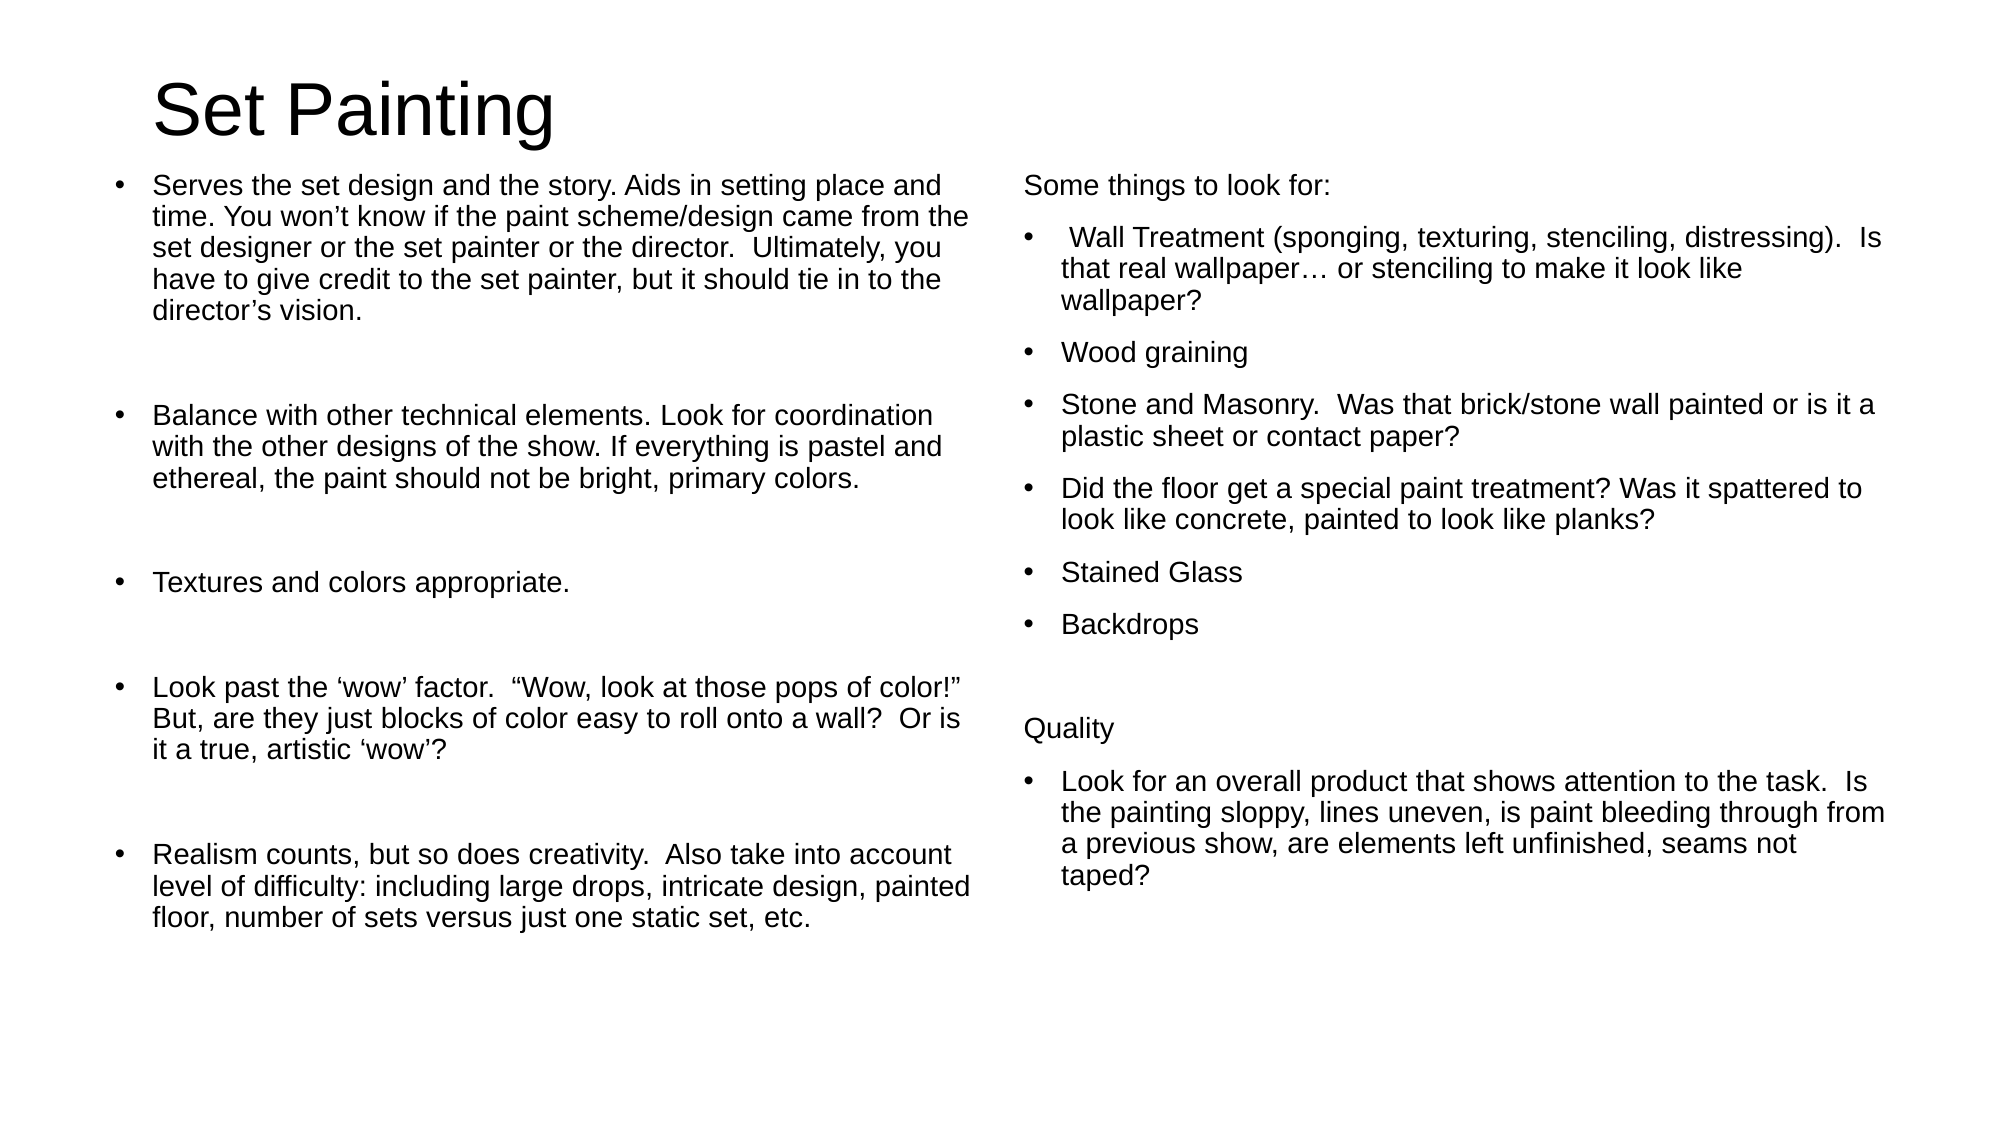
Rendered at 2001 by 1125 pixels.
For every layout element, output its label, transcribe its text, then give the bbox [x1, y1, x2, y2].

title Set Painting [137, 59, 1863, 162]
list Serves the set design and the story. Aids in setting place and time. You won’t know if the paint scheme/design came from the set designer or the set painter or the director. Ultimately, you have to give credit to the set painter, but it should tie in to the director’s vision. Balance with other technical elements. Look for coordination with the other designs of the show. If everything is pastel and ethereal, the paint should not be bright, primary colors. Textures and colors appropriate. Look past the ‘wow’ factor. “Wow, look at those pops of color!” But, are they just blocks of color easy to roll onto a wall? Or is it a true, artistic ‘wow’? Realism counts, but so does creativity. Also take into account level of difficulty: including large drops, intricate design, painted floor, number of sets versus just one static set, etc. Some things to look for: Wall Treatment (sponging, texturing, stenciling, distressing). Is that real wallpaper… or stenciling to make it look like wallpaper? Wood graining Stone and Masonry. Was that brick/stone wall painted or is it a plastic sheet or contact paper? Did the floor get a special paint treatment? Was it spattered to look like concrete, painted to look like planks? Stained Glass Backdrops Quality Look for an overall product that shows attention to the task. Is the painting sloppy, lines uneven, is paint bleeding through from a previous show, are elements left unfinished, seams not taped? [99, 162, 1902, 1071]
